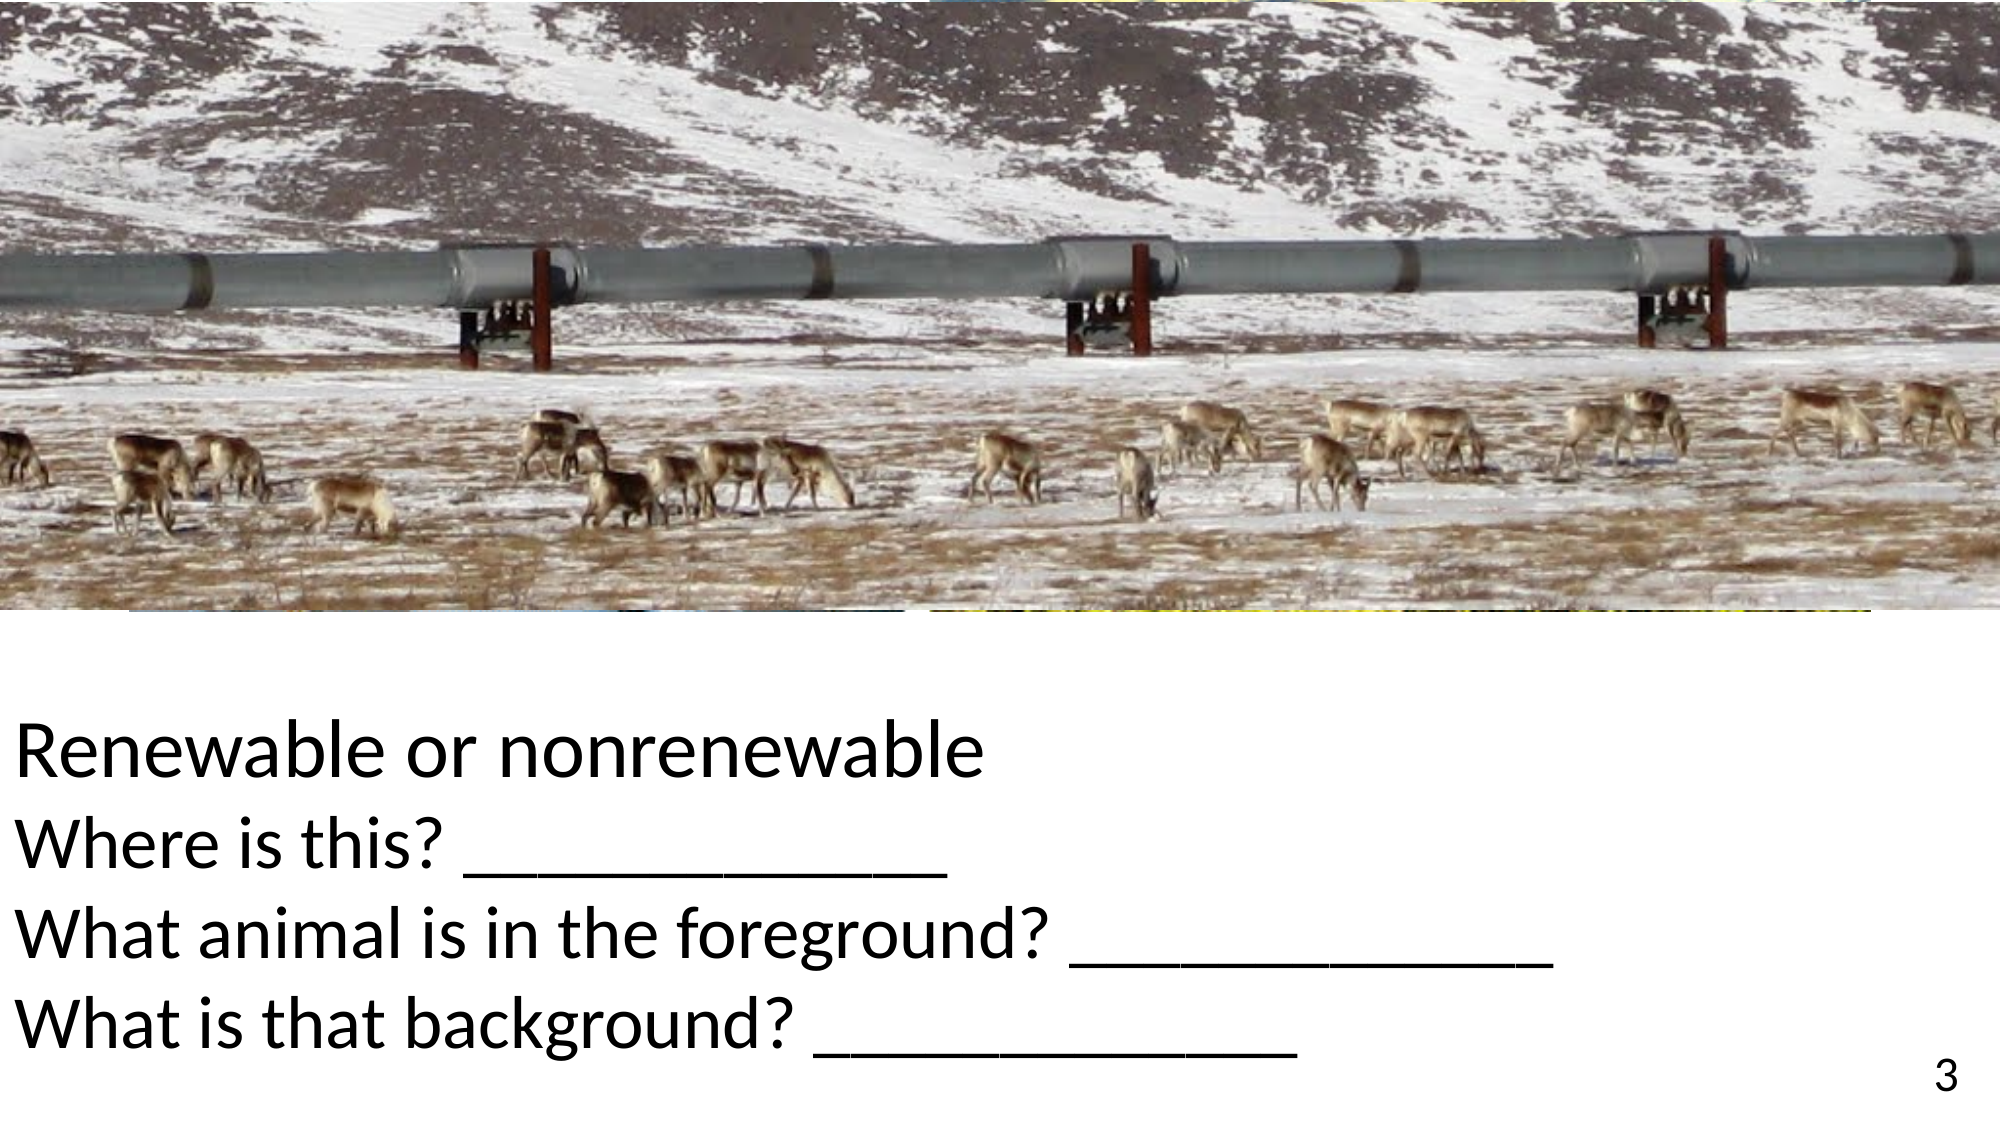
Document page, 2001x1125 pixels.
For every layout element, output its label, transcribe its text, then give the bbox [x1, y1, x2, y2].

slide_number 3 [1897, 1043, 1974, 1100]
picture [0, 0, 2000, 612]
text_box Renewable or nonrenewable Where is this? _____________ What animal is in the foreground? _____________ What is that background? _____________ [0, 686, 1796, 1125]
